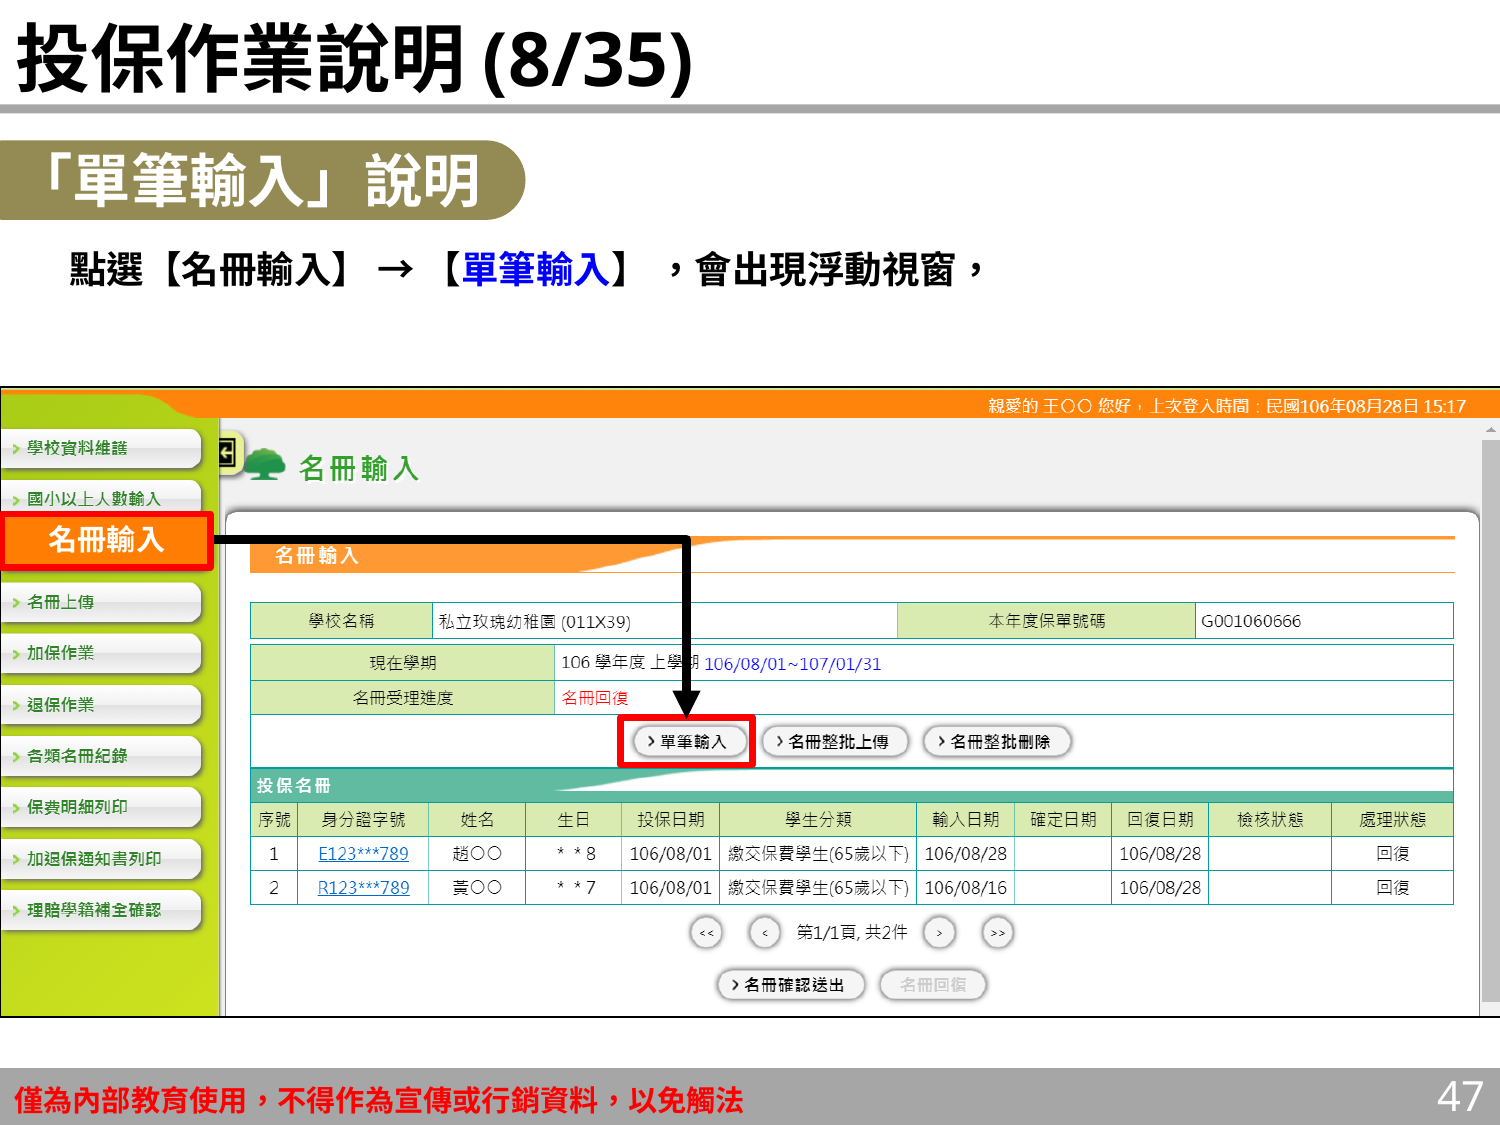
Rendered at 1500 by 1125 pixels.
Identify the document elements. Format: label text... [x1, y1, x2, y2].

picture [0, 387, 1500, 1017]
text_box 點選【名冊輸入】 → 【單筆輸入】 ，會出現浮動視窗， [54, 221, 1475, 362]
slide_number 47 [1149, 1068, 1500, 1125]
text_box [0, 136, 1117, 224]
title 投保作業說明(8/35) [0, 0, 1350, 114]
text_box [210, 539, 687, 720]
